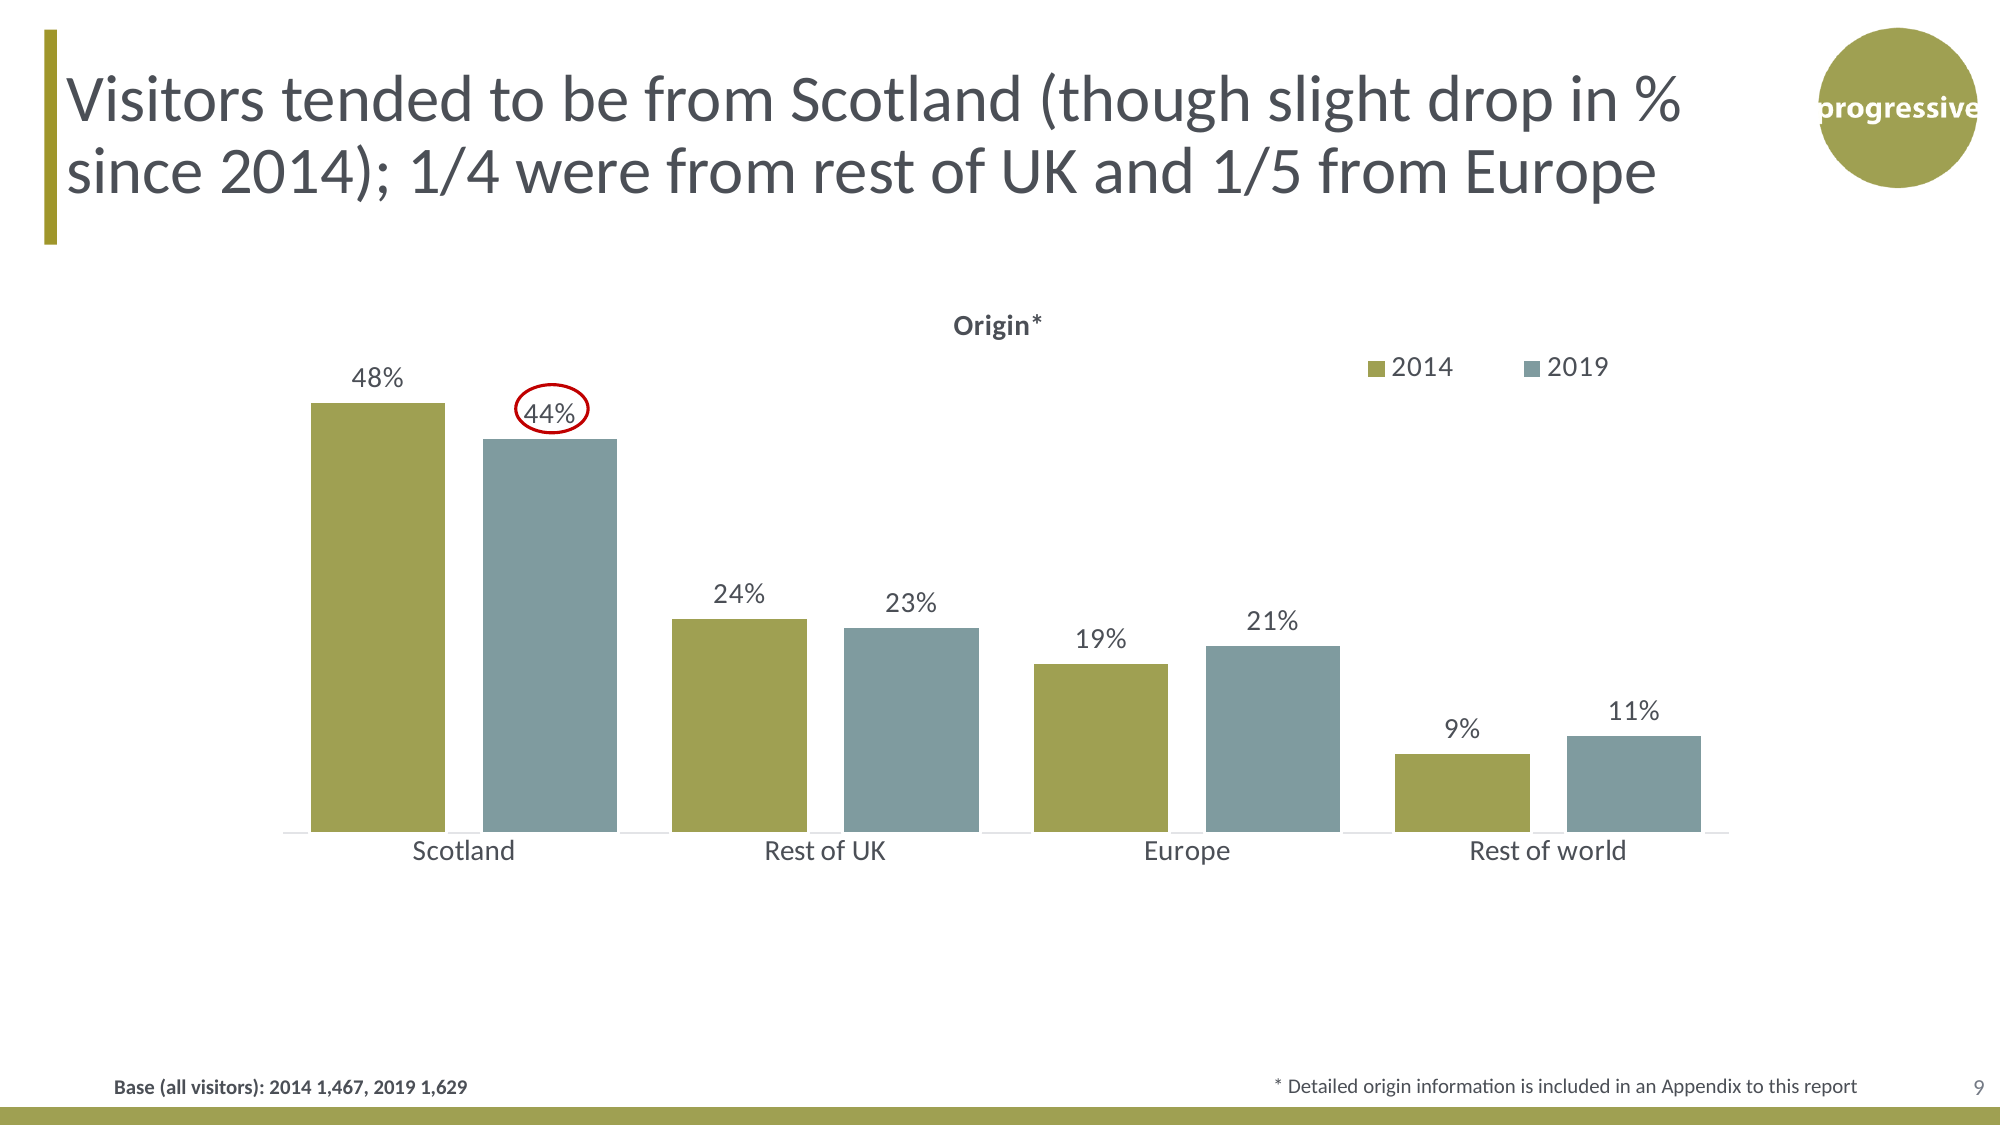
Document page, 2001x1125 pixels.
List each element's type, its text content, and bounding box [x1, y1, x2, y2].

list Visitors tended to be from Scotland (though slight drop in % since 2014); 1/4 were from rest of UK and 1/5 from Europe [54, 29, 1804, 243]
list Base (all visitors): 2014 1,467, 2019 1,629 [78, 1065, 483, 1107]
chart [268, 281, 1730, 1013]
text_box * Detailed origin information is included in an Appendix to this report [1199, 1065, 1932, 1106]
picture [1817, 27, 1978, 189]
slide_number 9 [1862, 1042, 2000, 1125]
